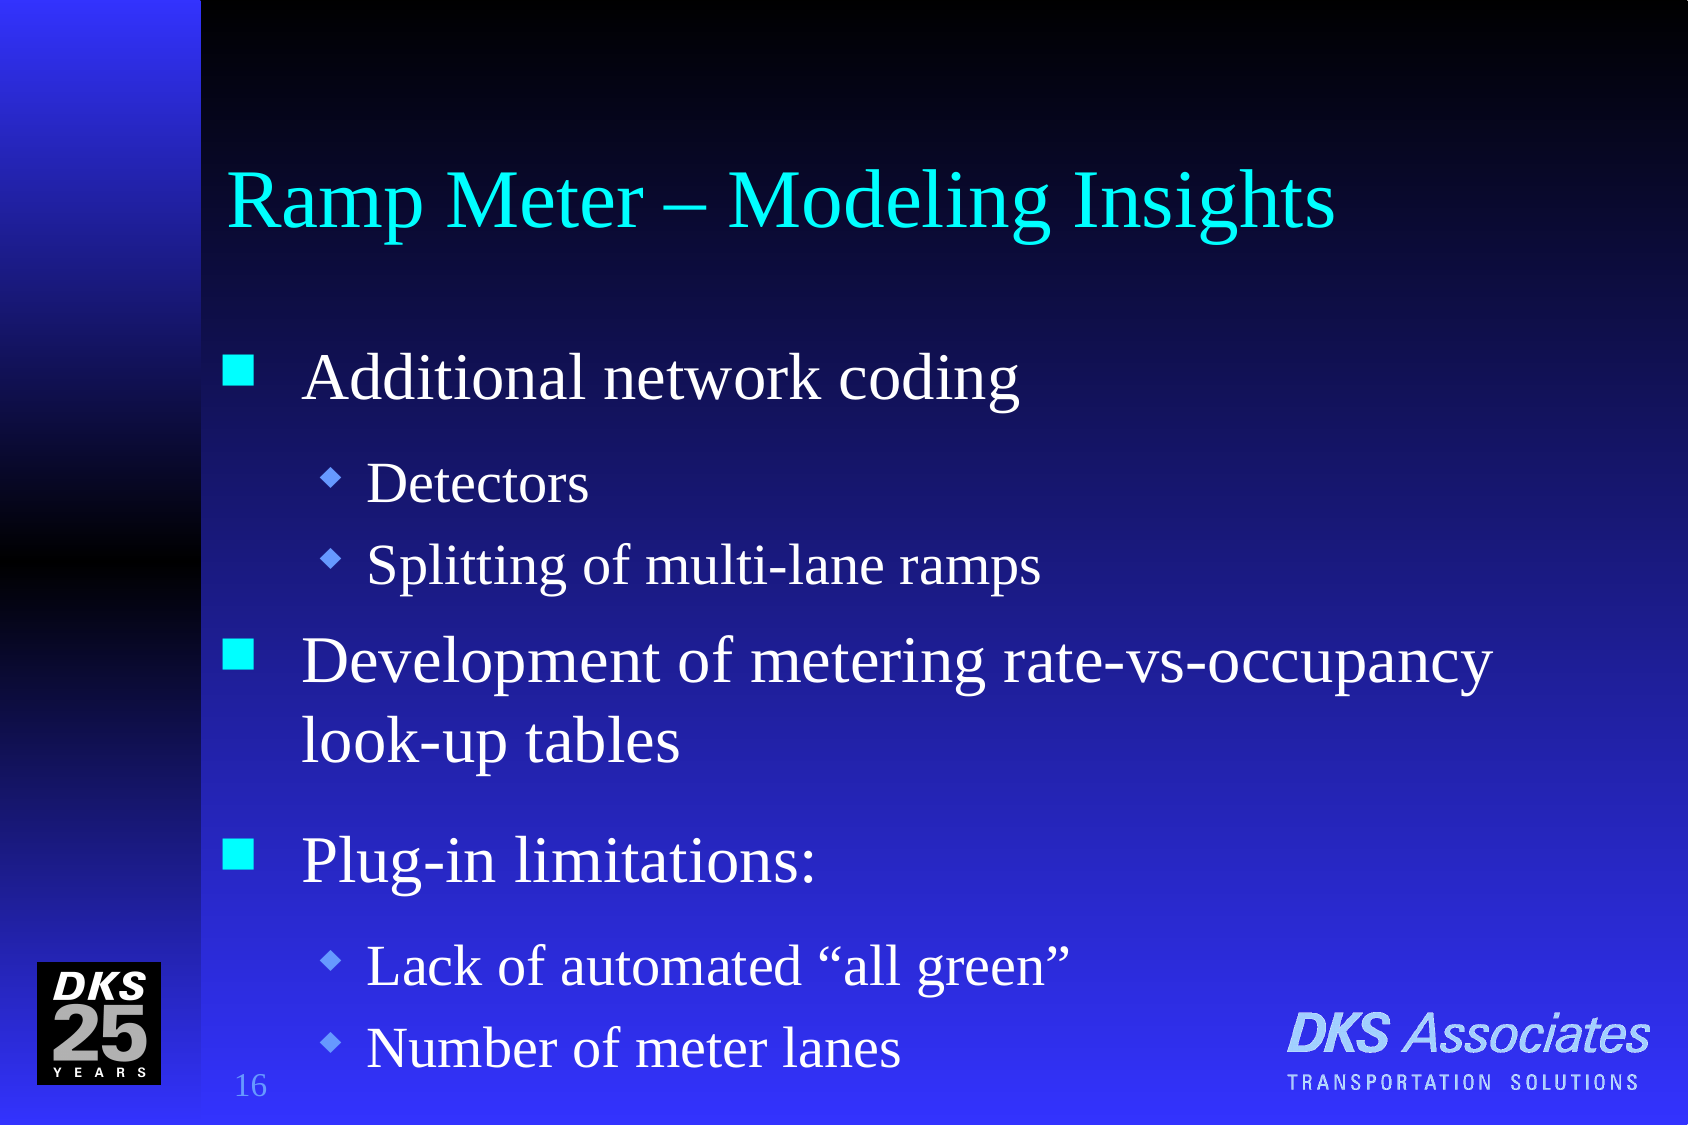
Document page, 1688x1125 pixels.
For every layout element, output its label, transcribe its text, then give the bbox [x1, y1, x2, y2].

picture [1287, 1012, 1650, 1090]
list Additional network coding Detectors Splitting of multi-lane ramps Development of metering rate-vs-occupancy look-up tables Plug-in limitations: Lack of automated “all green” Number of meter lanes [210, 324, 1646, 1001]
text_box 16 [218, 1065, 571, 1100]
title Ramp Meter – Modeling Insights [210, 99, 1646, 288]
picture [37, 962, 161, 1085]
